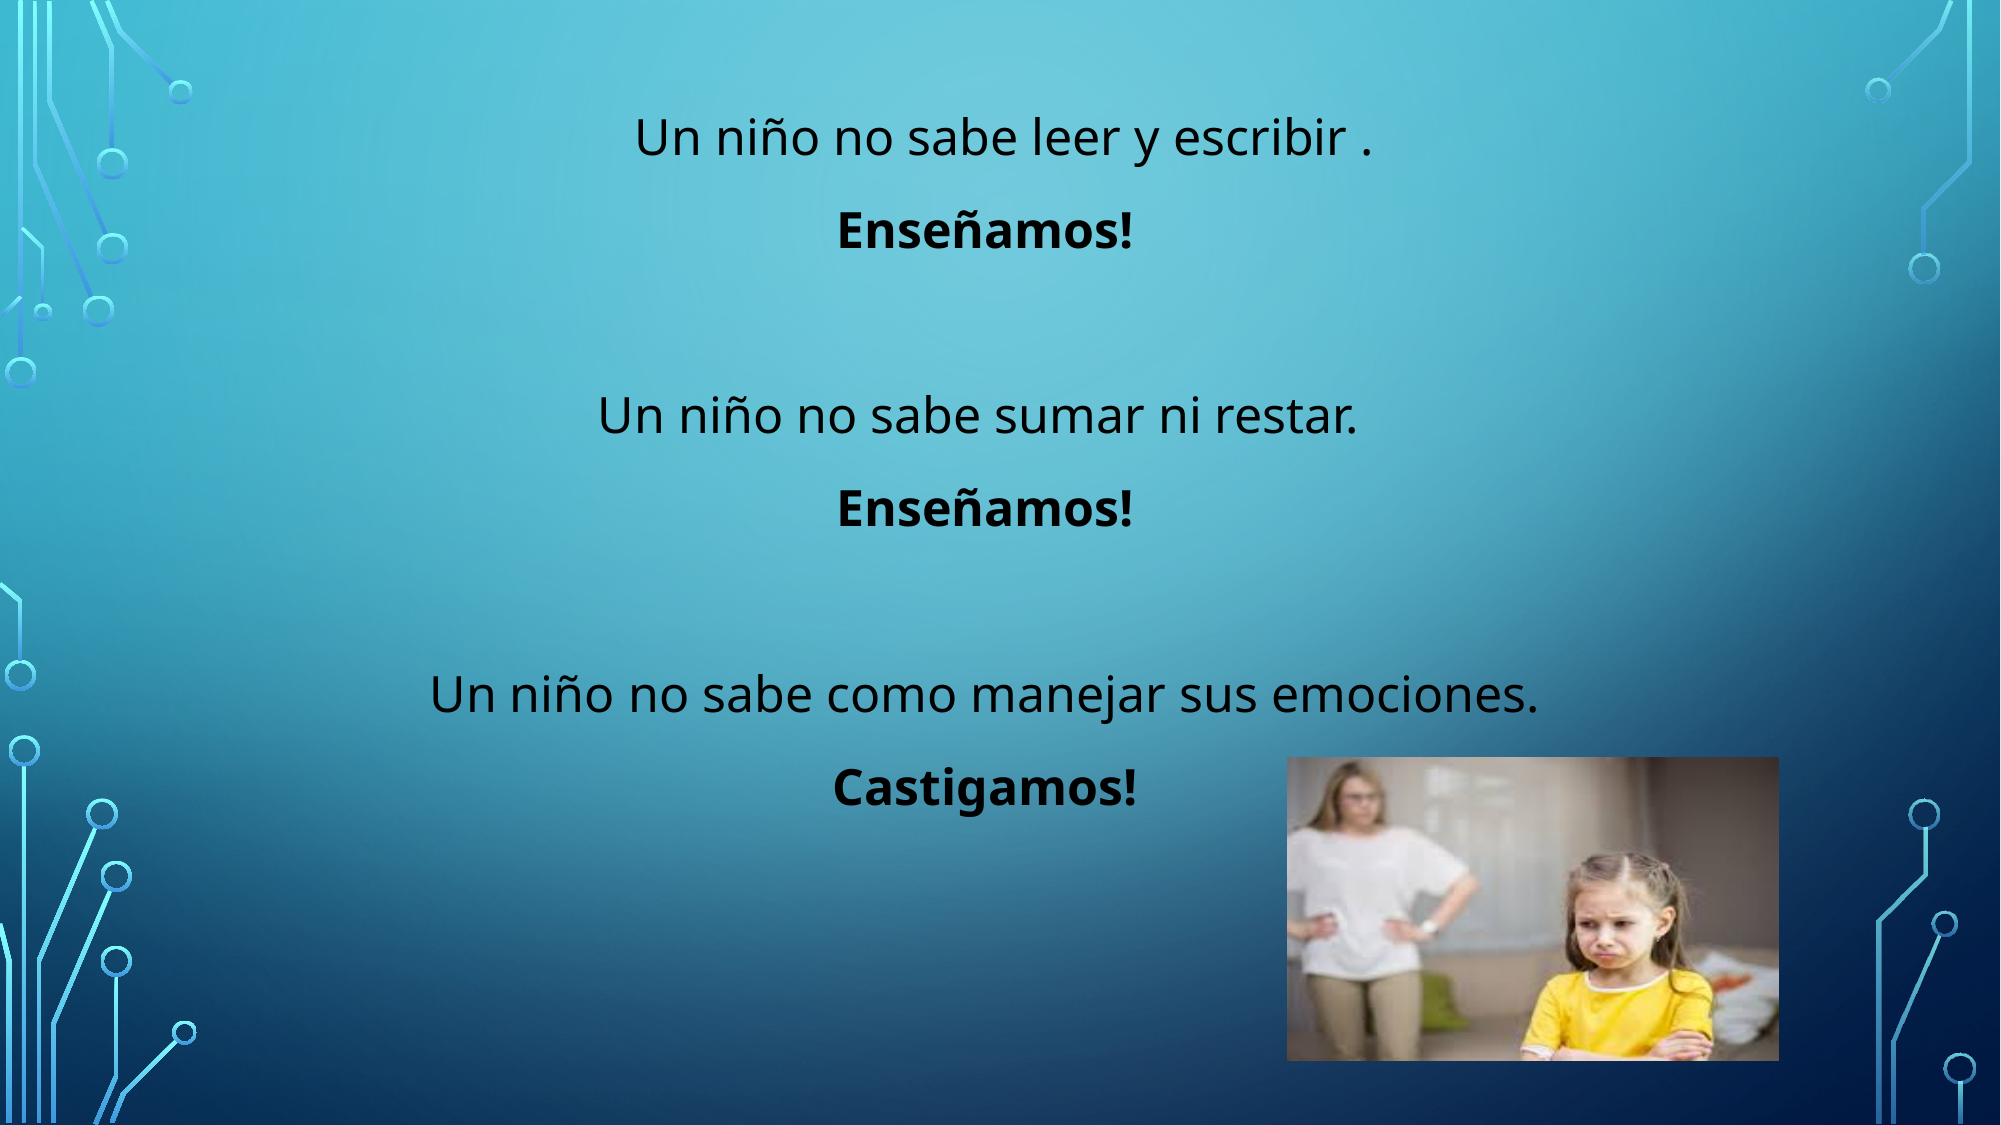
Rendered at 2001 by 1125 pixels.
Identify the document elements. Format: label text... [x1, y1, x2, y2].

picture [1286, 757, 1780, 1061]
list Un niño no sabe leer y escribir . Enseñamos! Un niño no sabe sumar ni restar. Enseñamos! Un niño no sabe como manejar sus emociones. Castigamos! [172, 85, 1798, 994]
